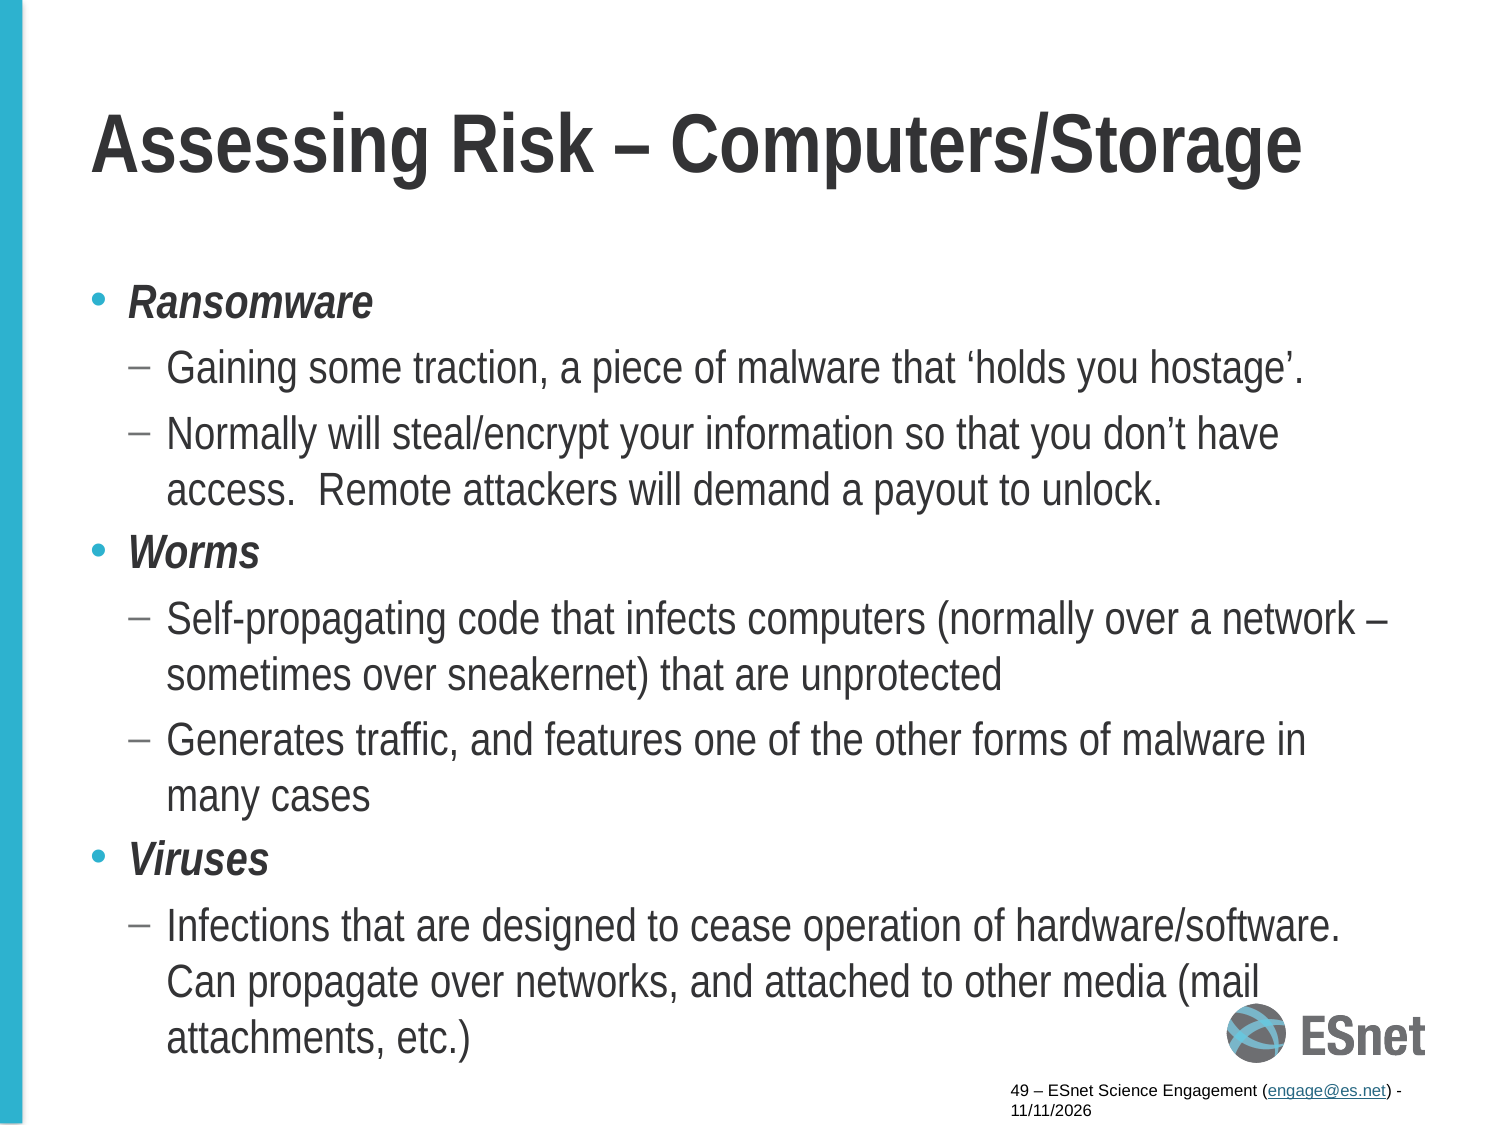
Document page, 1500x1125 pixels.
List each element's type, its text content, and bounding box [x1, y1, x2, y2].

list Ransomware Gaining some traction, a piece of malware that ‘holds you hostage’. Normally will steal/encrypt your information so that you don’t have access. Remote attackers will demand a payout to unlock. Worms Self-propagating code that infects computers (normally over a network – sometimes over sneakernet) that are unprotected Generates traffic, and features one of the other forms of malware in many cases Viruses Infections that are designed to cease operation of hardware/software. Can propagate over networks, and attached to other media (mail attachments, etc.) [75, 262, 1425, 1085]
title Assessing Risk – Computers/Storage [75, 45, 1425, 233]
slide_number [995, 1084, 1485, 1115]
